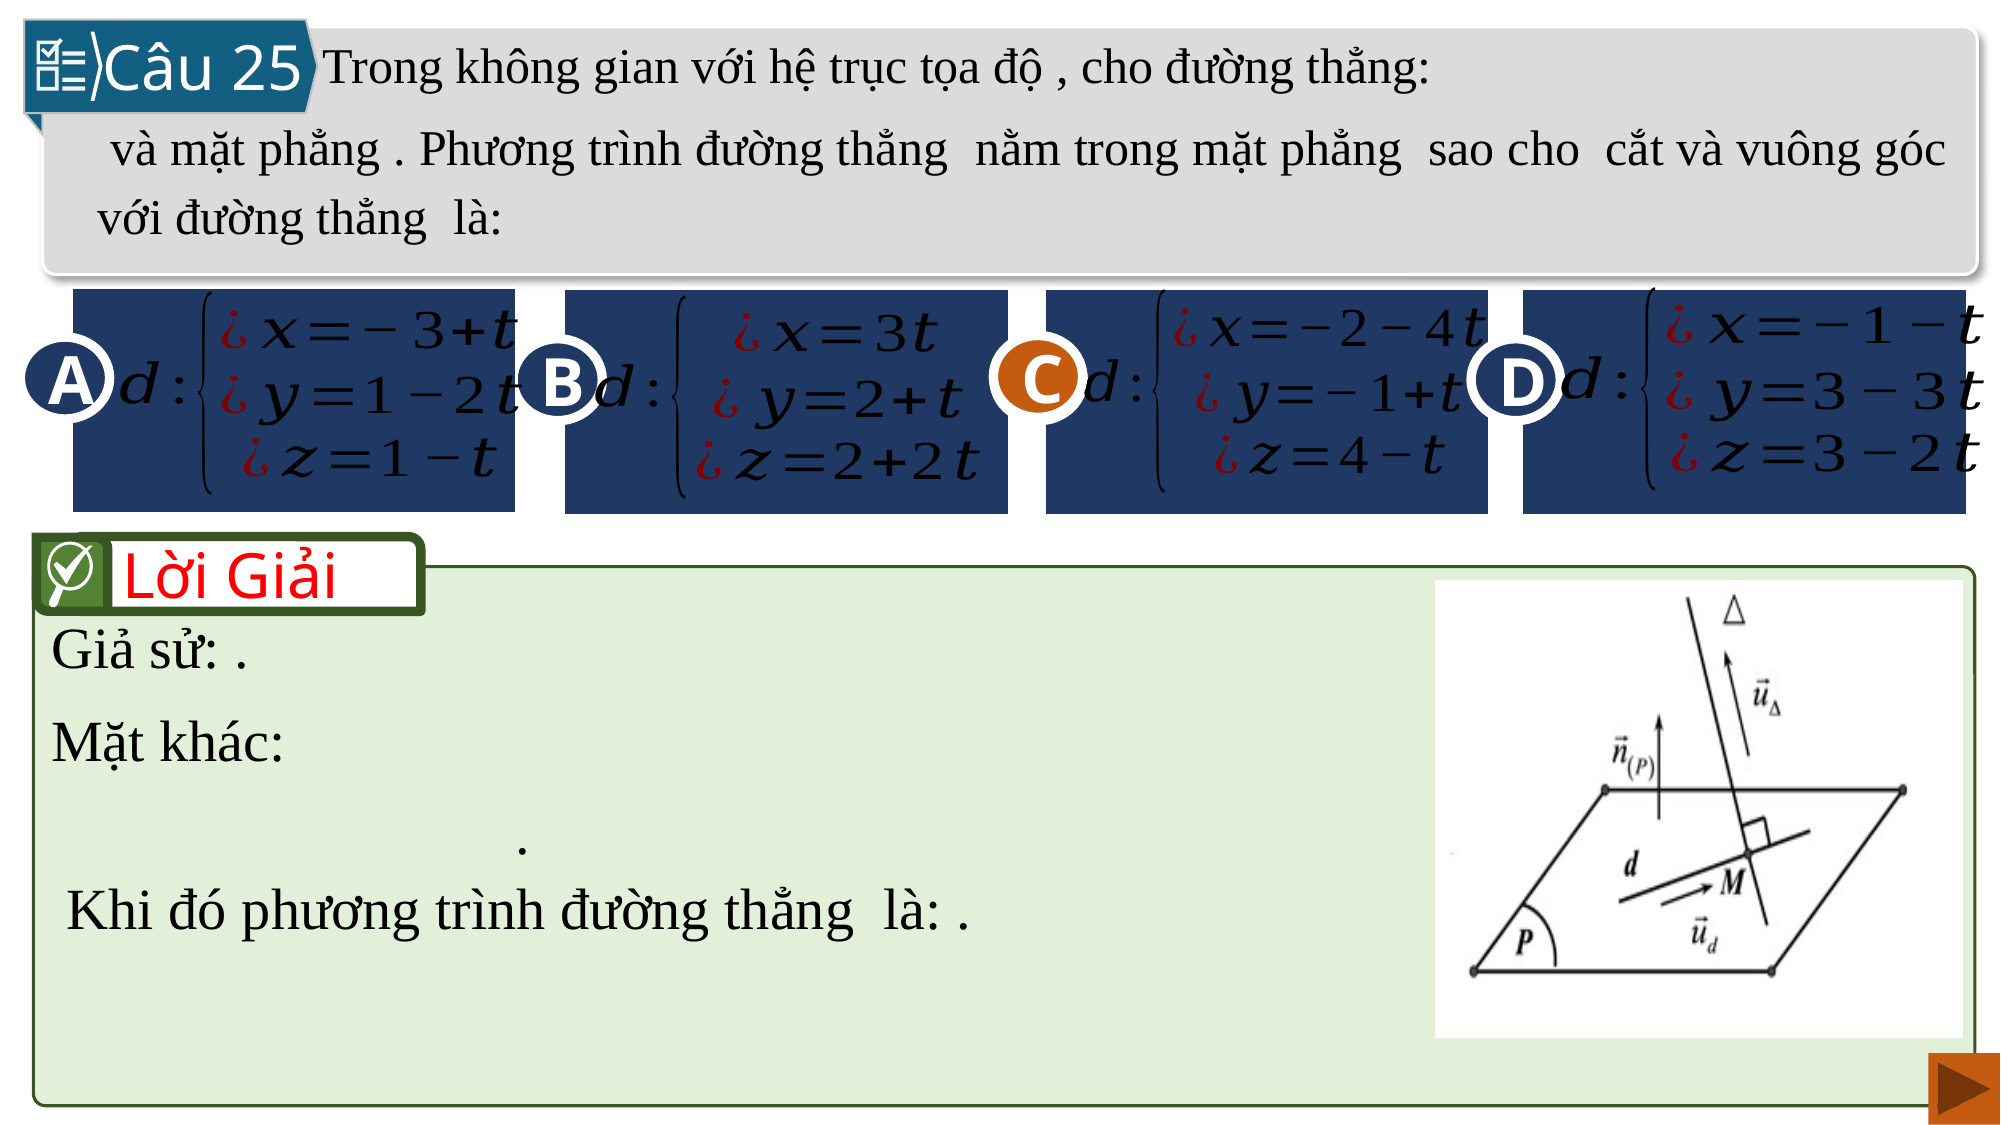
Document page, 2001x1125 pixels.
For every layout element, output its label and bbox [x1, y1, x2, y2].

text_box [33, 529, 1975, 1106]
text_box [24, 19, 1978, 275]
text_box [20, 285, 1993, 516]
picture [1435, 580, 1963, 1038]
text_box [1927, 1052, 2000, 1125]
